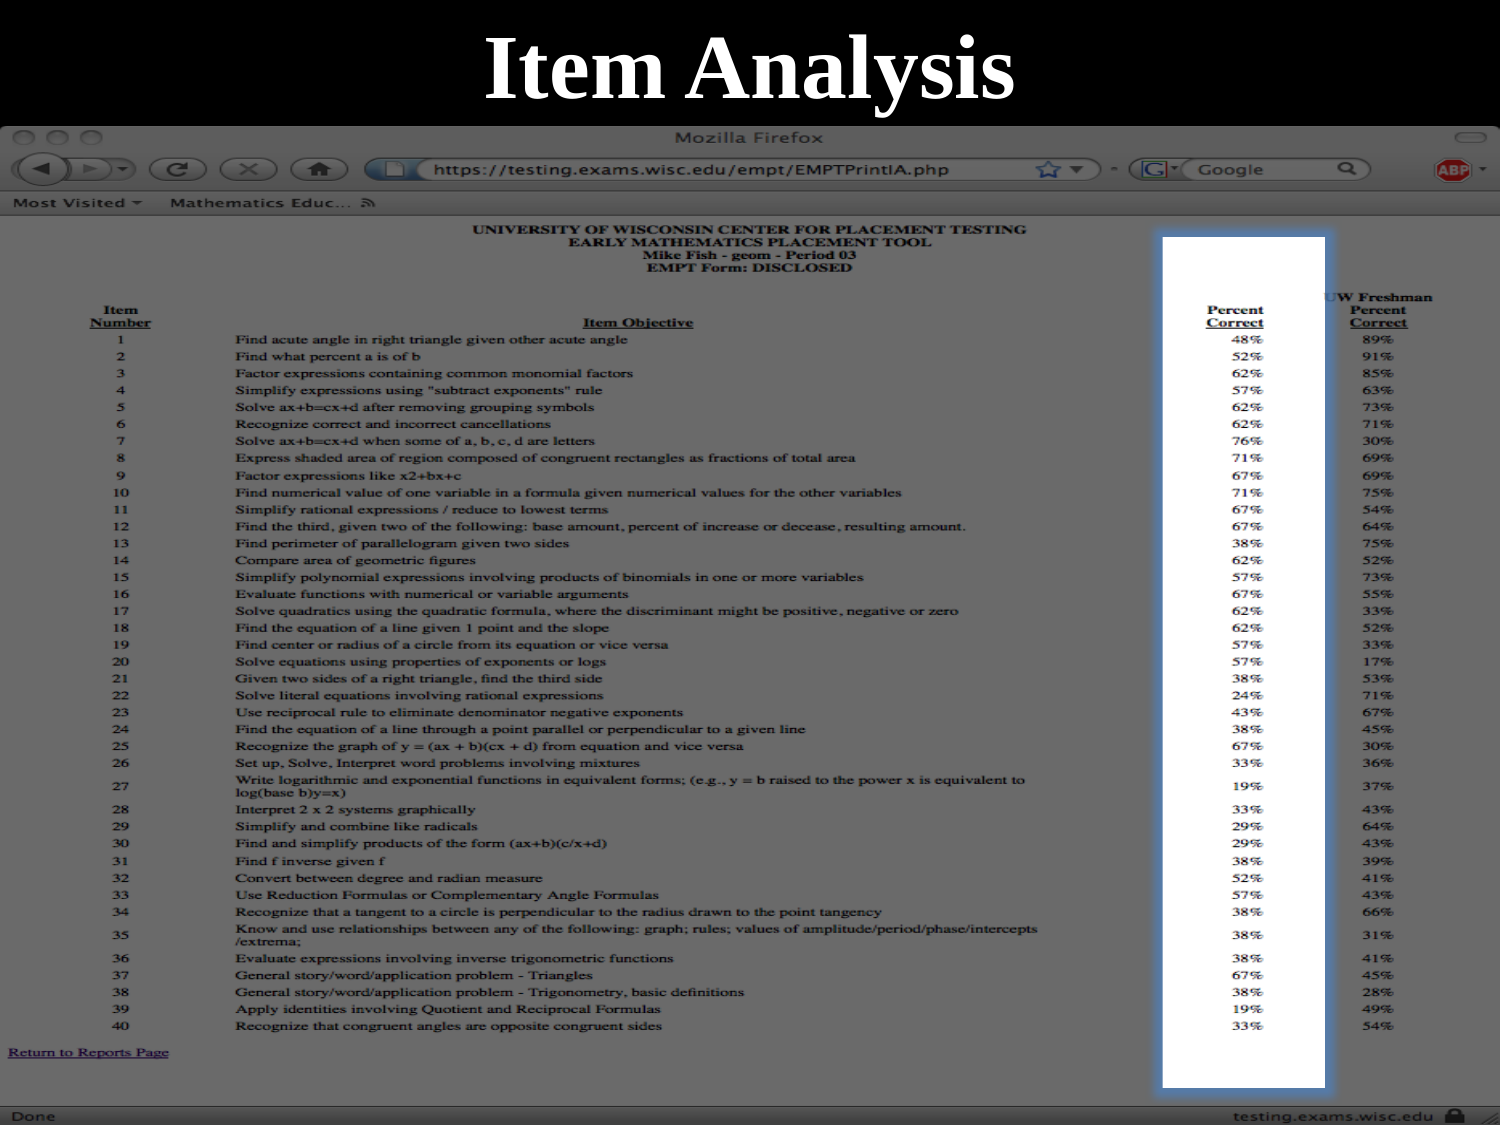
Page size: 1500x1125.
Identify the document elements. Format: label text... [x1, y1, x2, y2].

picture [0, 125, 1500, 1125]
text_box Item Analysis [0, 0, 1500, 125]
